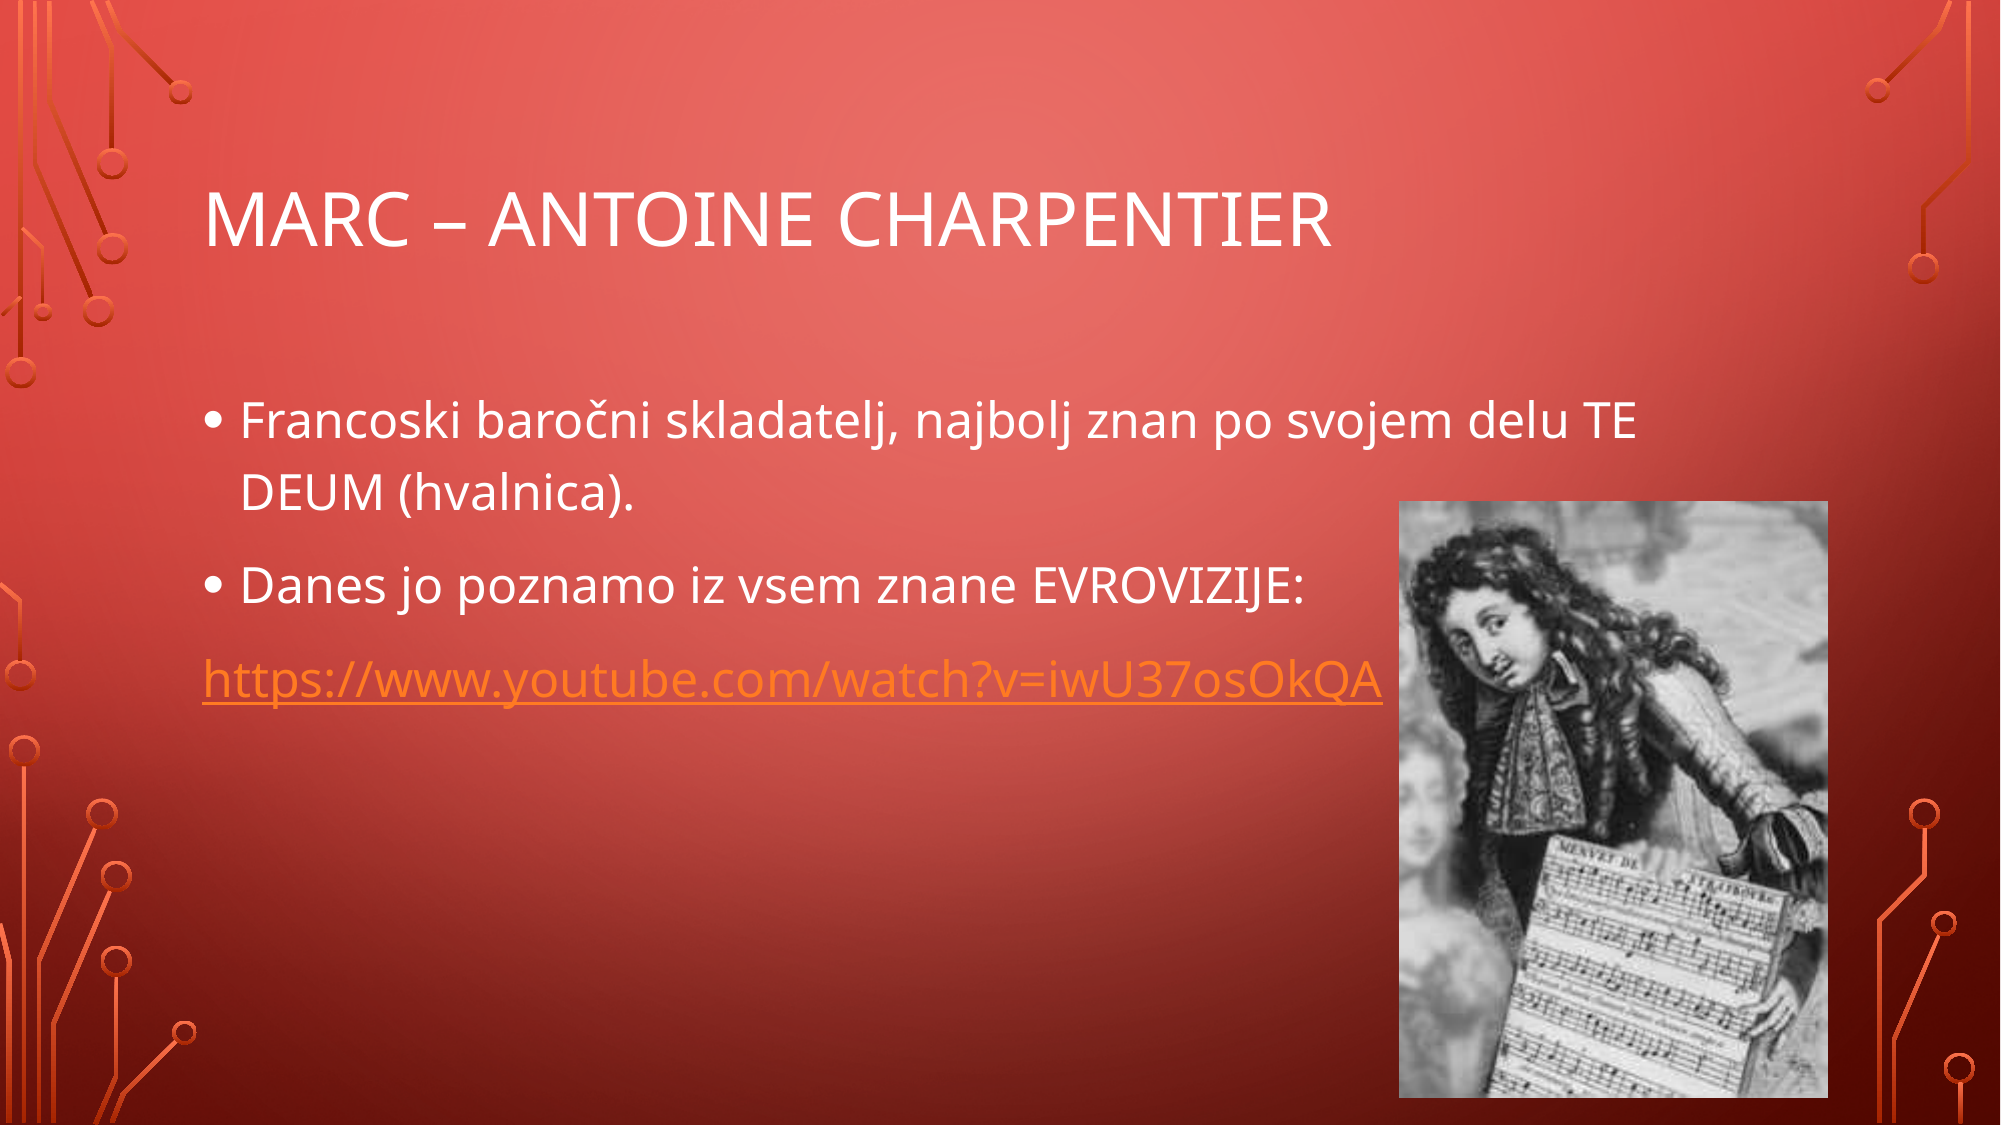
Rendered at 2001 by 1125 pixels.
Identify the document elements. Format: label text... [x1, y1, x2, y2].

list Francoski baročni skladatelj, najbolj znan po svojem delu TE DEUM (hvalnica). Danes jo poznamo iz vsem znane EVROVIZIJE: https://www.youtube.com/watch?v=iwU37osOkQA [187, 369, 1813, 950]
title MARC – ANTOINE CHARPENTIER [187, 101, 1813, 344]
picture [1399, 501, 1829, 1098]
